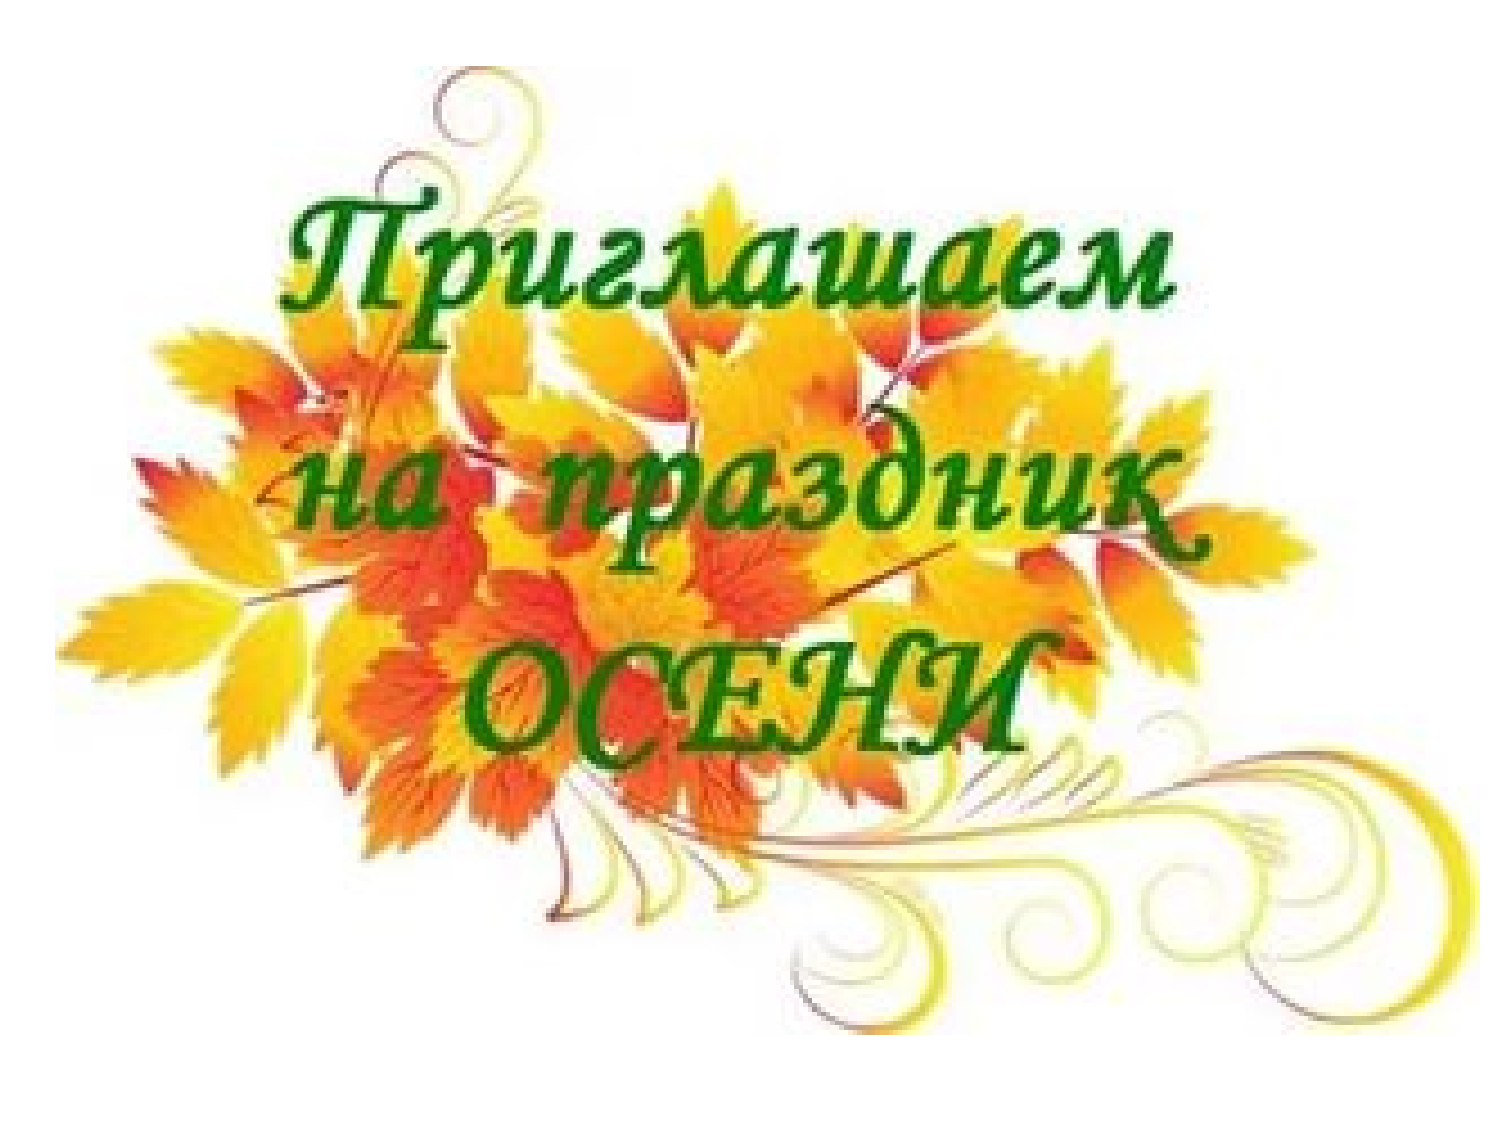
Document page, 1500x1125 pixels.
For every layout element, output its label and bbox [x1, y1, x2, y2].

picture [55, 66, 1480, 1036]
